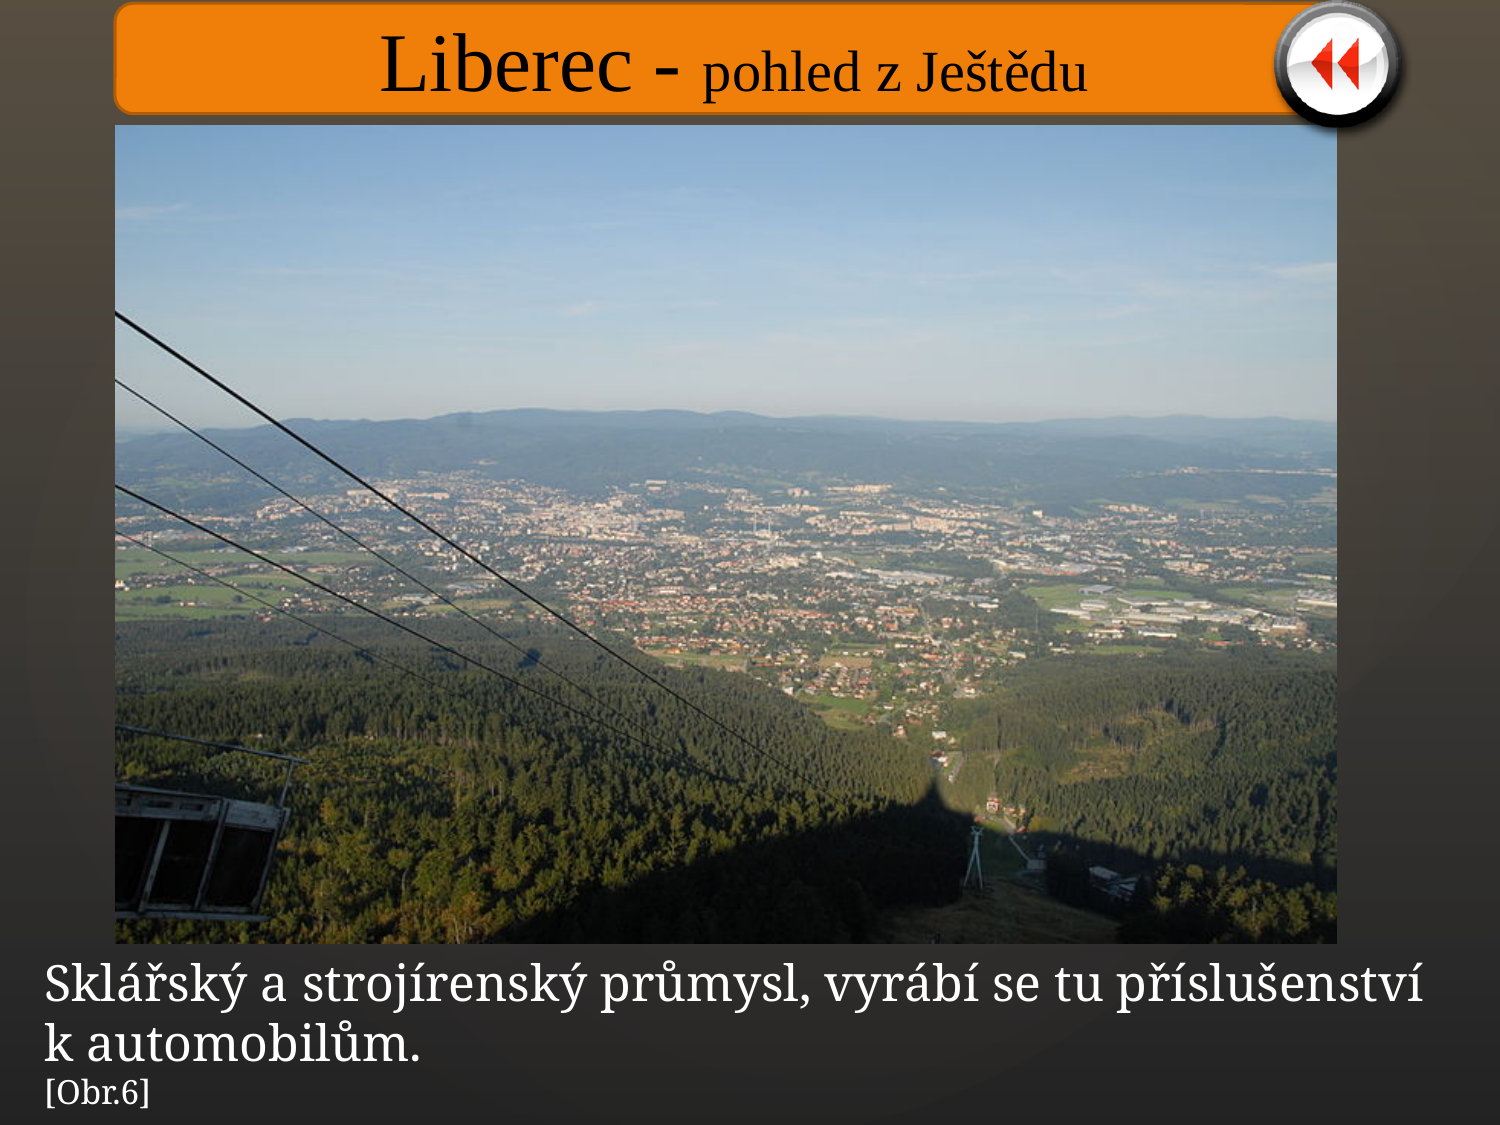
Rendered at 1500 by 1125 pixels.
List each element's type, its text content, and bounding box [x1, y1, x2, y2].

picture [114, 0, 1412, 945]
text_box Sklářský a strojírenský průmysl, vyrábí se tu příslušenství k automobilům. [Obr.6] [29, 943, 1471, 1119]
text_box Liberec - pohled z Ještědu [113, 1, 1252, 116]
